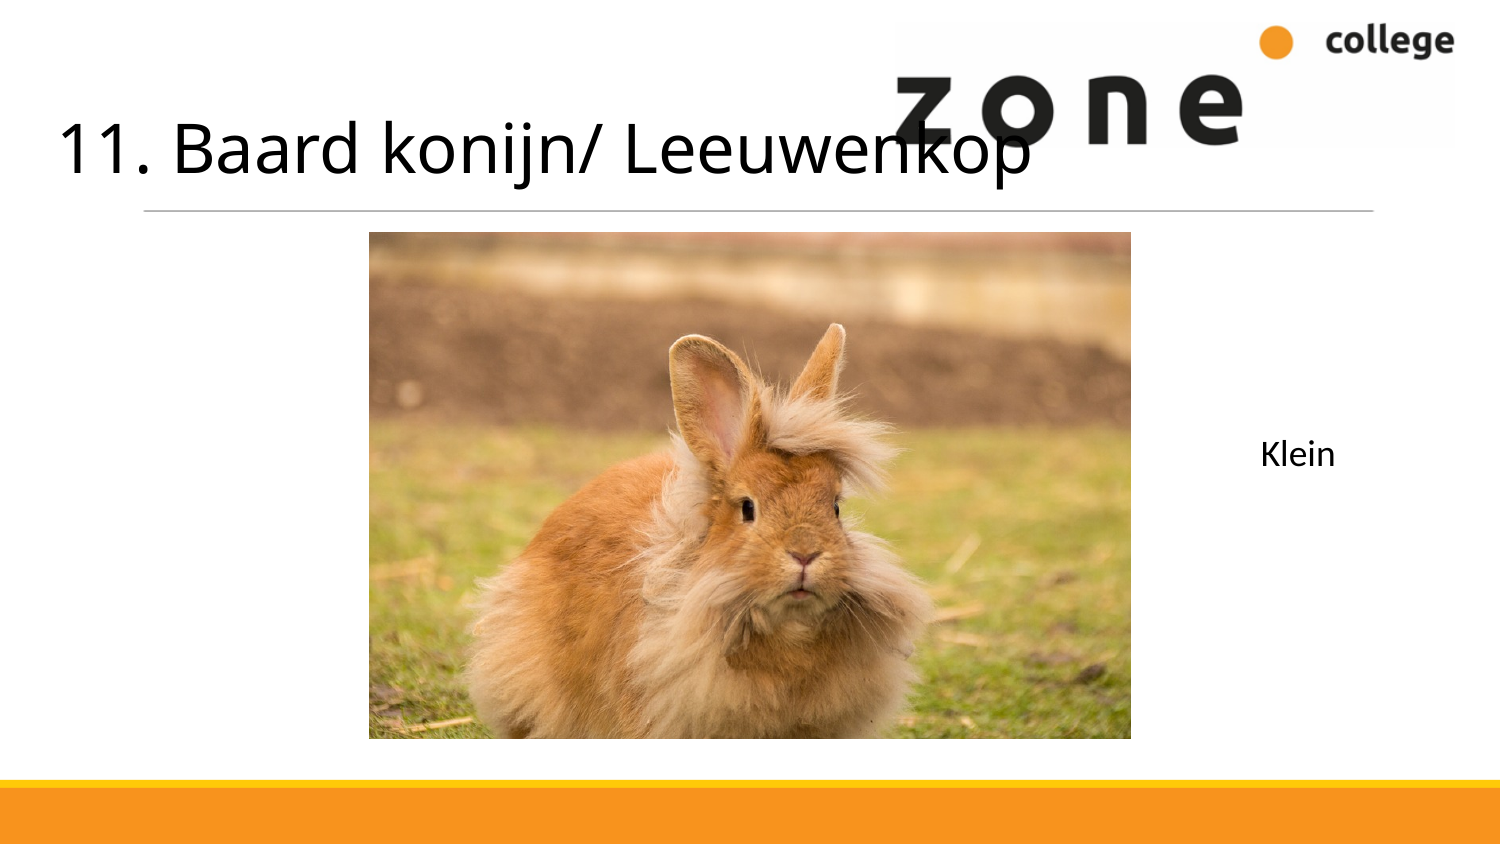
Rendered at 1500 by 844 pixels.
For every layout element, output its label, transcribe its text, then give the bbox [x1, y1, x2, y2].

title 11. Baard konijn/ Leeuwenkop [41, 69, 1336, 233]
text_box Klein [1246, 421, 1459, 482]
picture [0, 0, 1500, 844]
